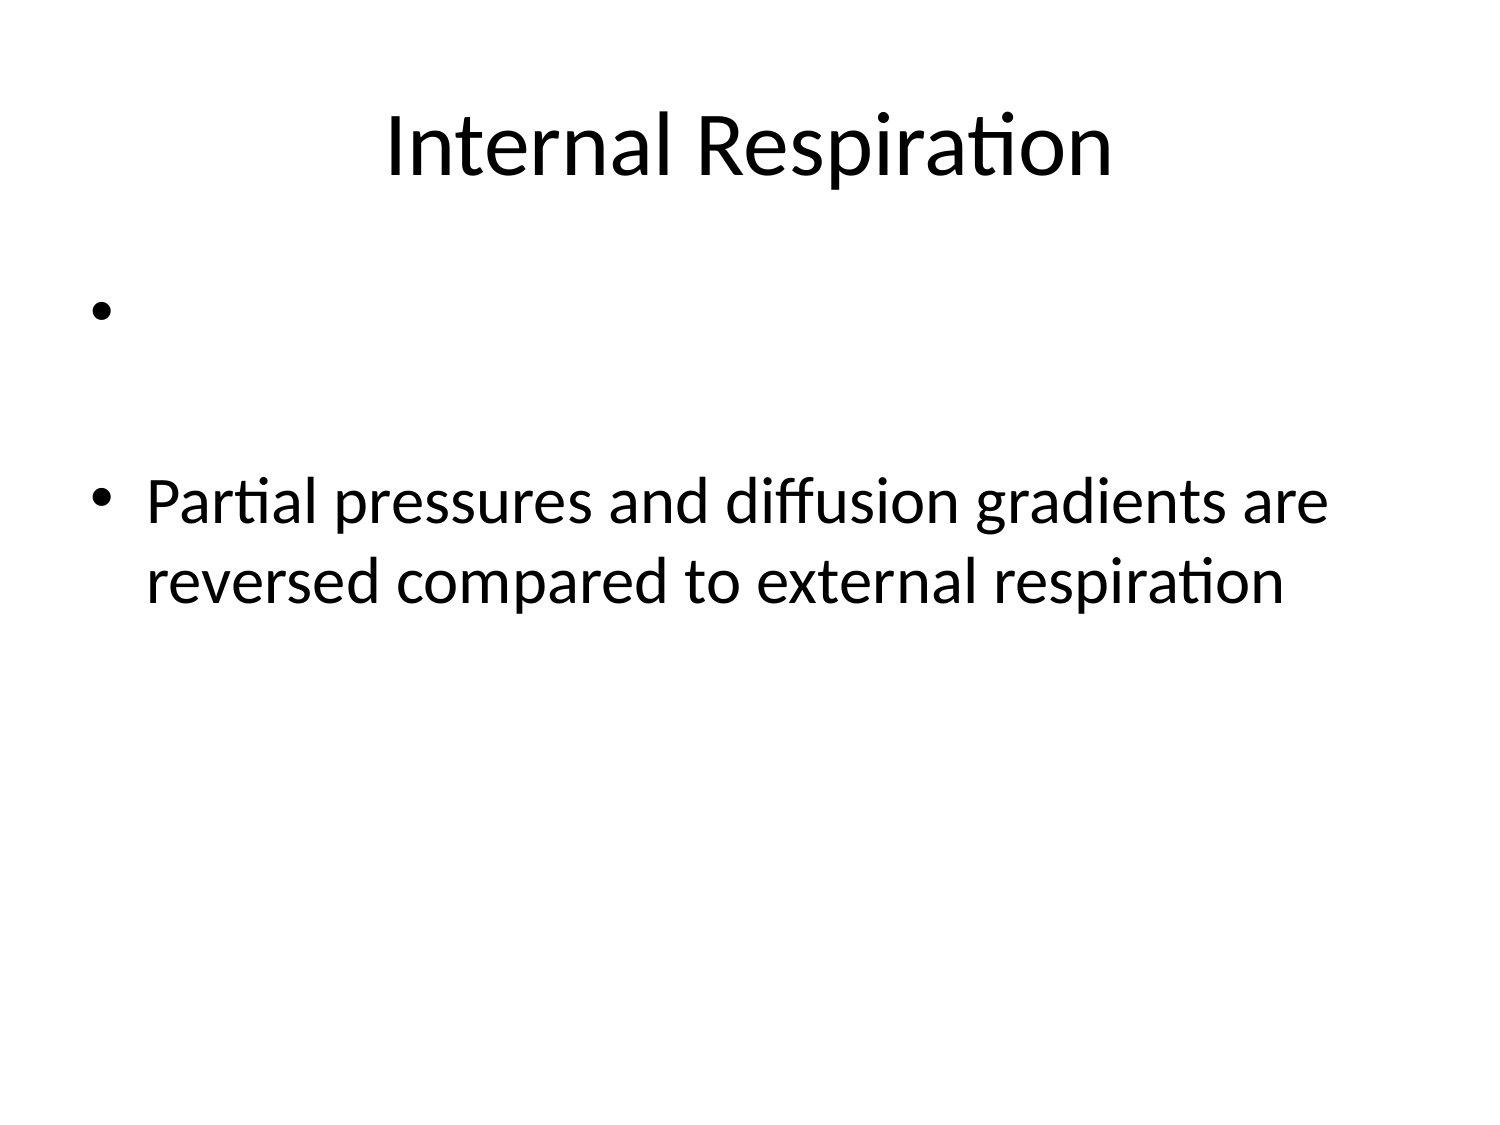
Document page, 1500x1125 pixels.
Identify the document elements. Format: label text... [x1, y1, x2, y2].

title Internal Respiration [75, 45, 1425, 233]
list Partial pressures and diffusion gradients are reversed compared to external respiration [75, 262, 1425, 1005]
